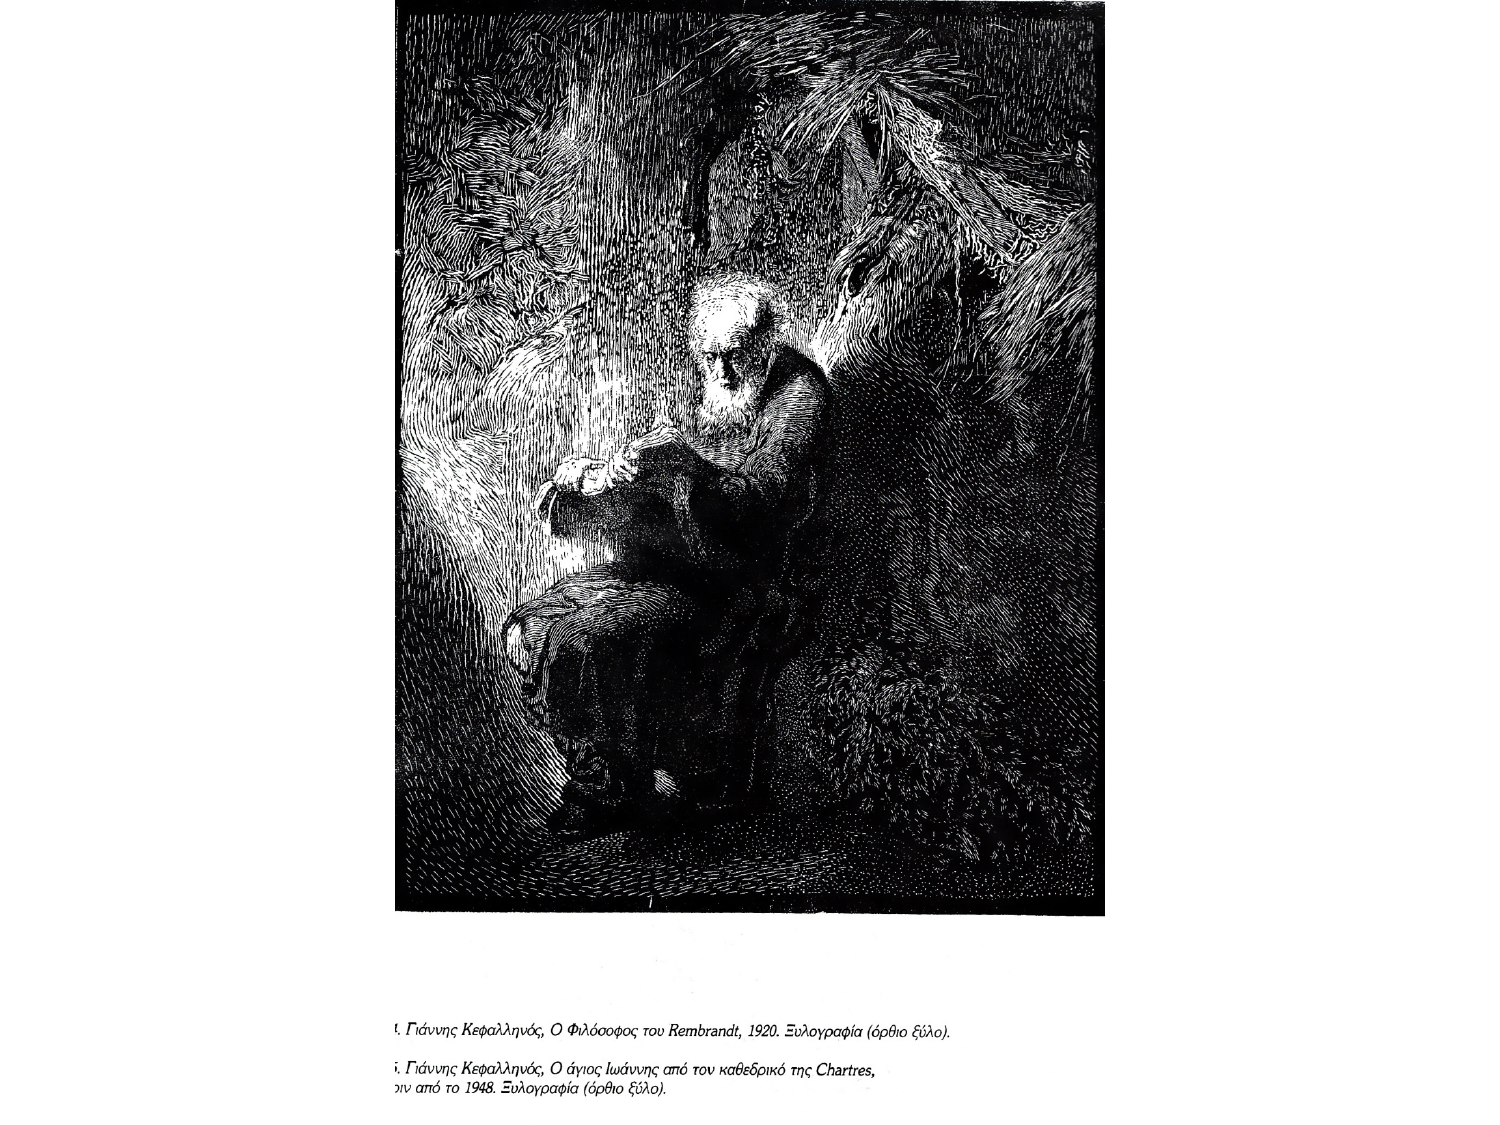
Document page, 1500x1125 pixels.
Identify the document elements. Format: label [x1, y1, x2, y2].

picture [395, 0, 1105, 1125]
